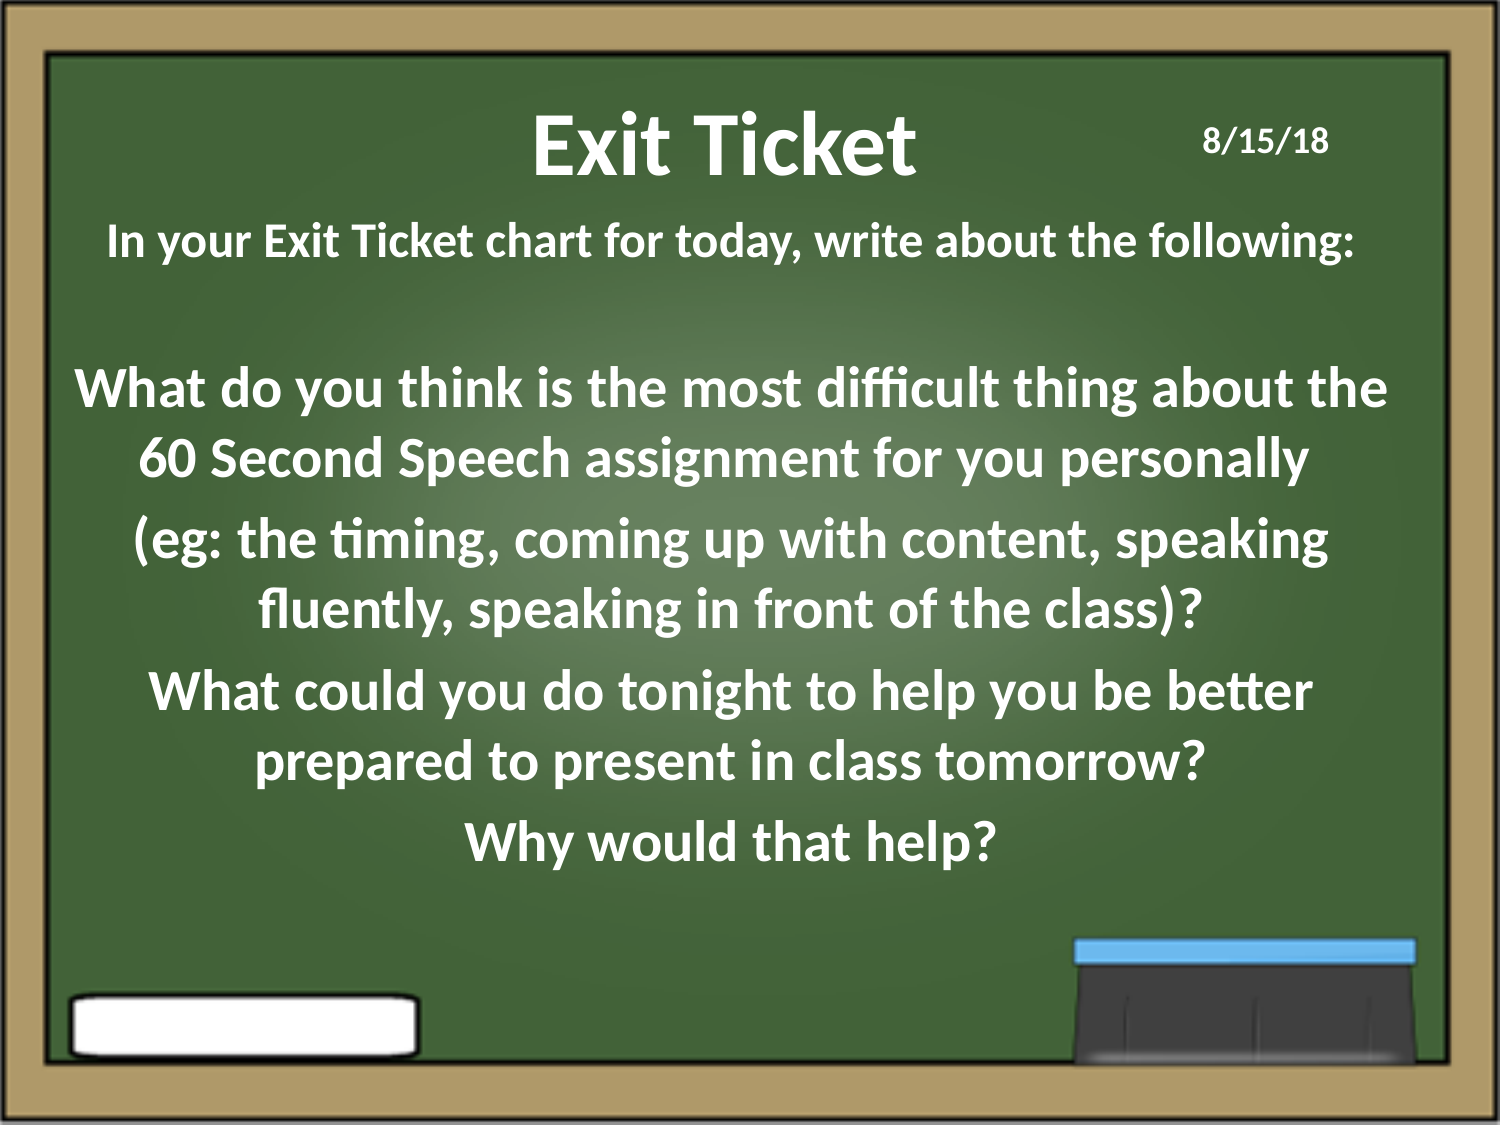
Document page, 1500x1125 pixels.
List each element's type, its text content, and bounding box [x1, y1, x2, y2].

picture [0, 0, 1500, 1125]
text_box 8/15/18 [1187, 108, 1390, 169]
title Exit Ticket [24, 45, 1425, 233]
list In your Exit Ticket chart for today, write about the following: What do you think is the most difficult thing about the 60 Second Speech assignment for you personally (eg: the timing, coming up with content, speaking fluently, speaking in front of the class)? What could you do tonight to help you be better prepared to present in class tomorrow? Why would that help? [37, 200, 1425, 1005]
